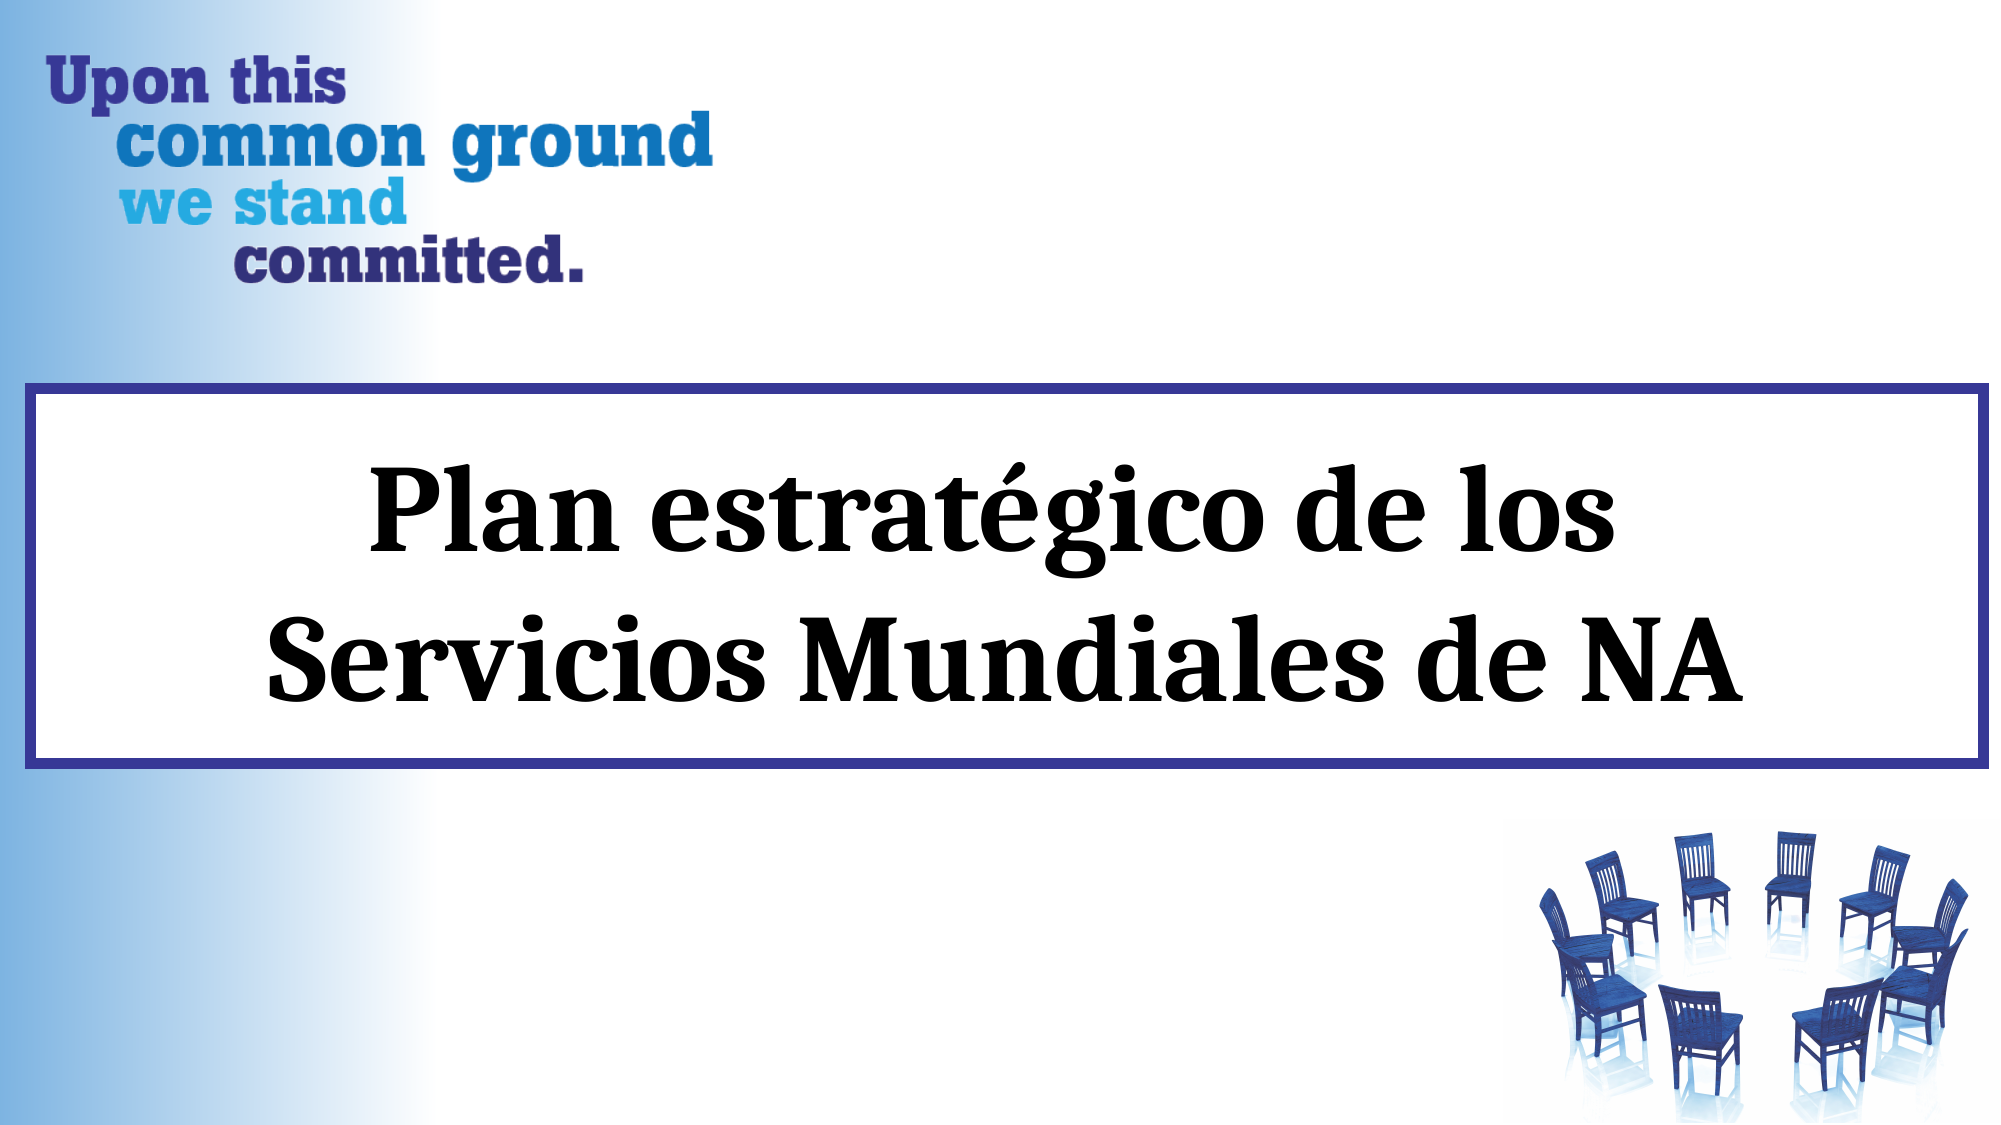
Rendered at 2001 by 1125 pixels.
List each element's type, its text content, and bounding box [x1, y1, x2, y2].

picture [44, 41, 721, 299]
picture [1503, 819, 2001, 1123]
text_box Plan estratégico de los Servicios Mundiales de NA [30, 388, 1984, 764]
